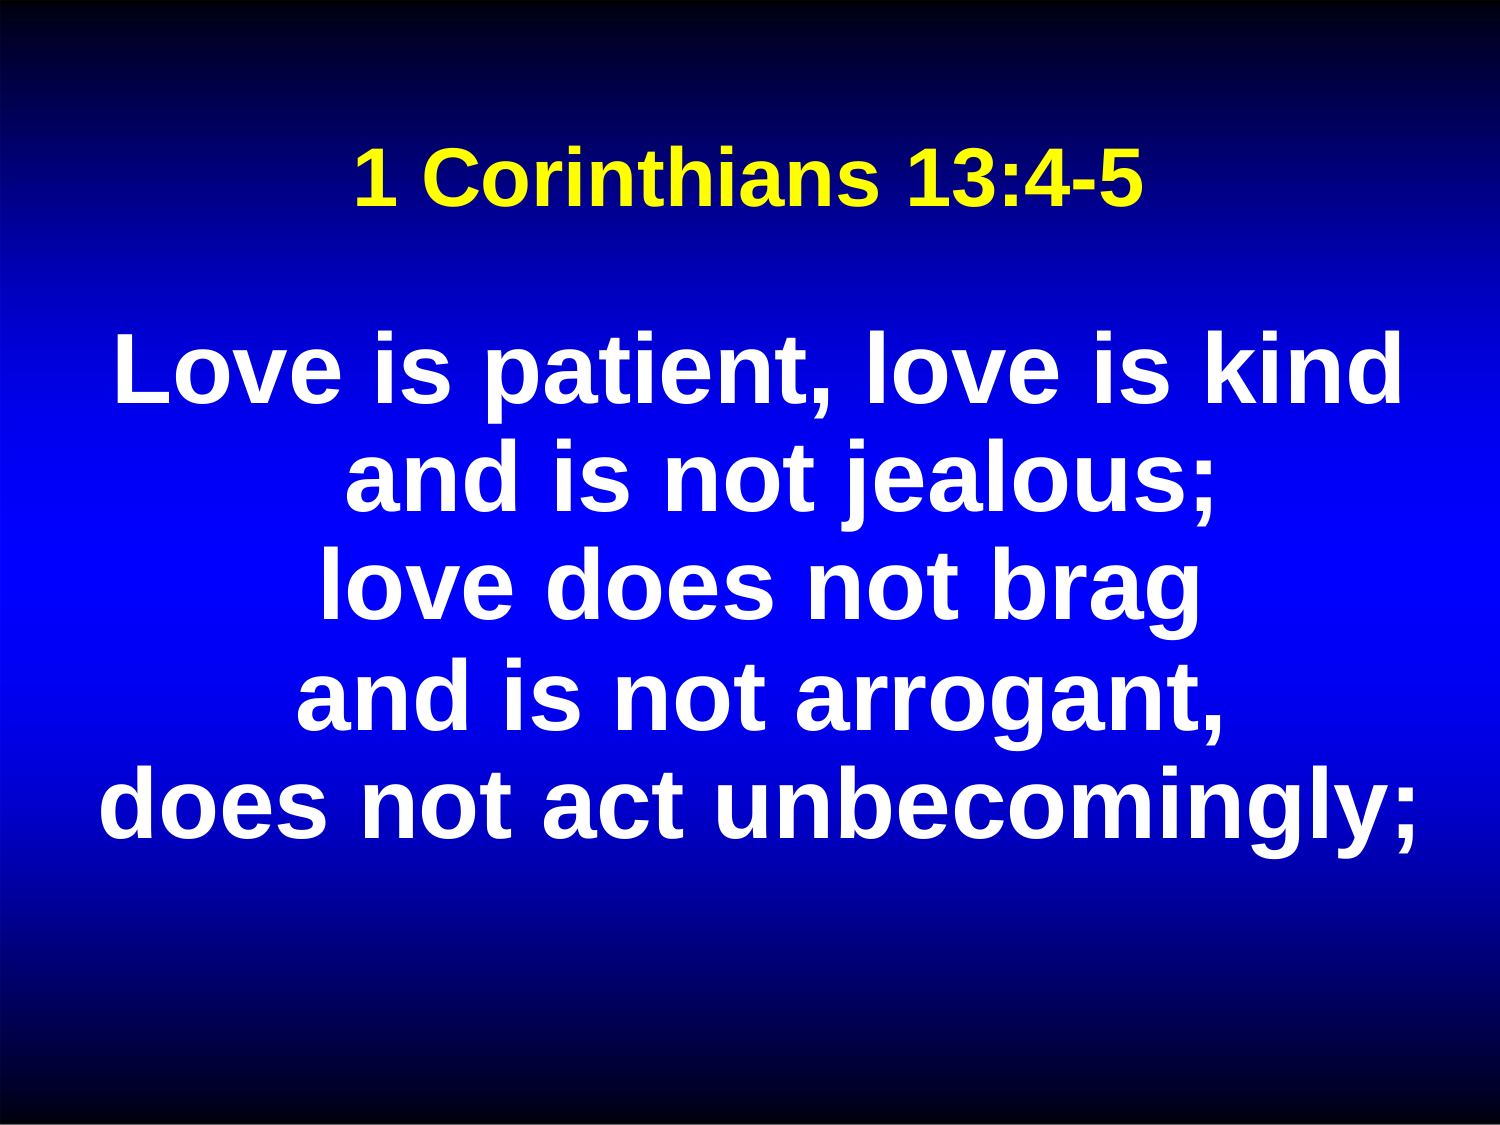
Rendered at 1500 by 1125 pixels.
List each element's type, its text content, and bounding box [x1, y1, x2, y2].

picture [0, 0, 1500, 1125]
title 1 Corinthians 13:4-5 [350, 120, 1151, 303]
text_box Love is patient, love is kind and is not jealous; love does not brag and is not arrogant, does not act unbecomingly; [95, 303, 1430, 859]
